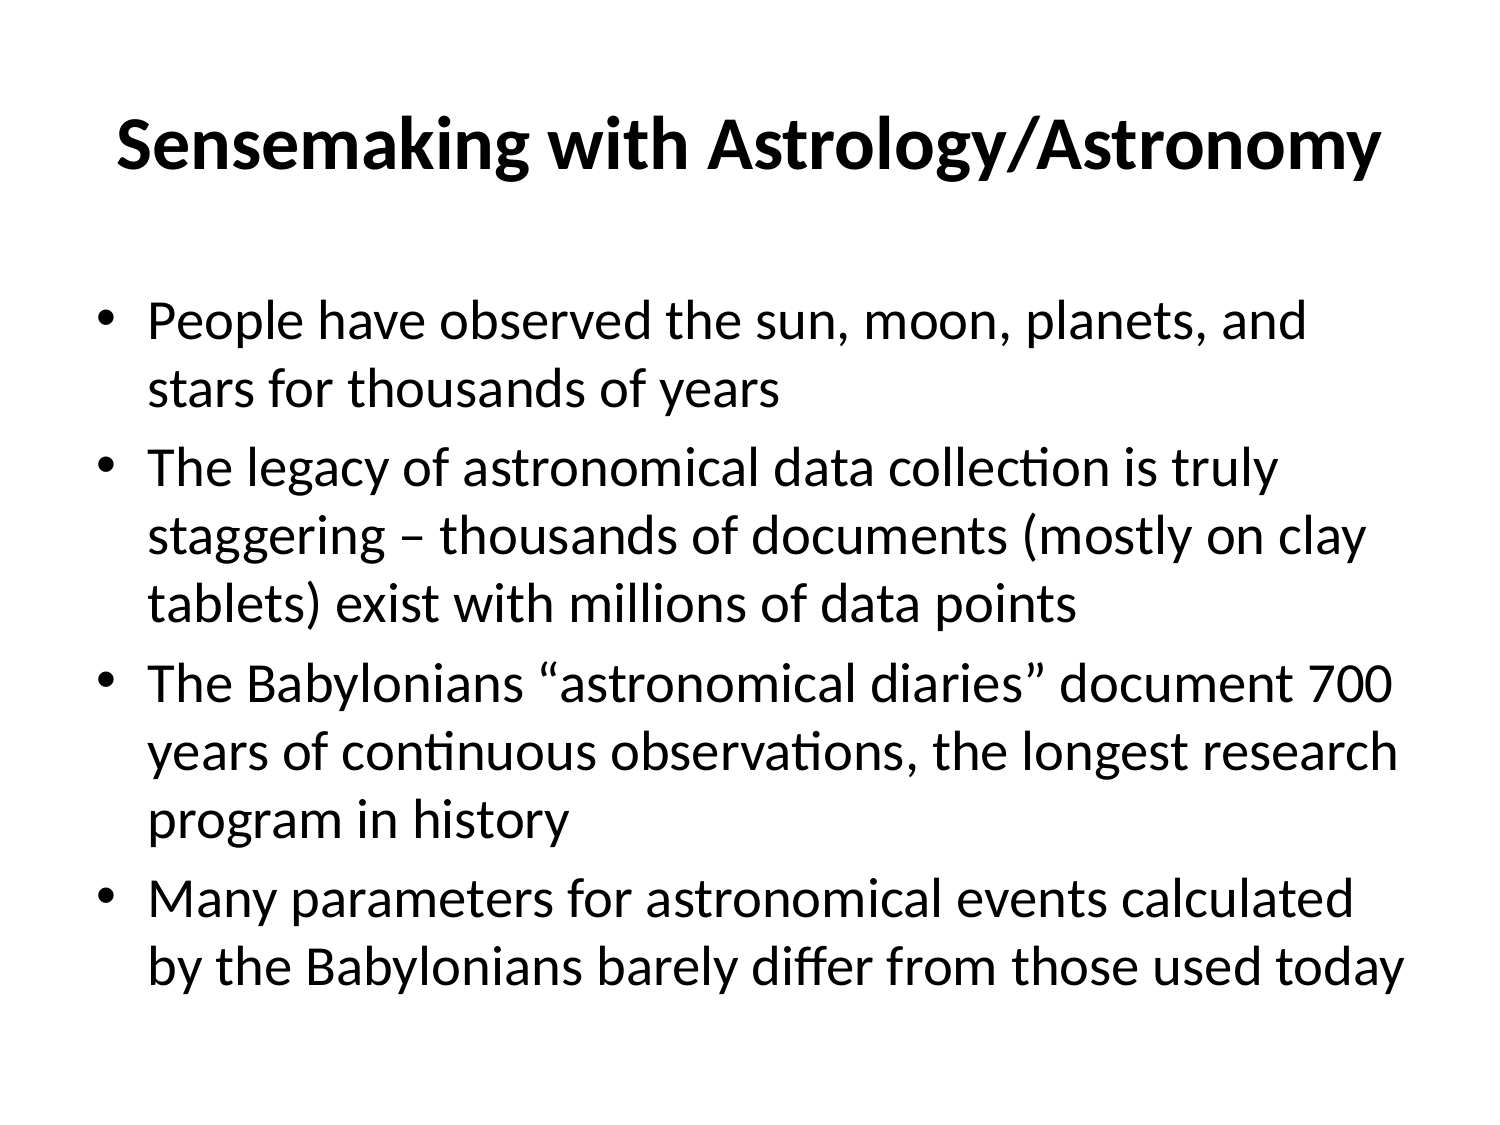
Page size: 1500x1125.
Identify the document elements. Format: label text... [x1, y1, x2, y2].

title Sensemaking with Astrology/Astronomy [75, 45, 1425, 233]
list People have observed the sun, moon, planets, and stars for thousands of years The legacy of astronomical data collection is truly staggering – thousands of documents (mostly on clay tablets) exist with millions of data points The Babylonians “astronomical diaries” document 700 years of continuous observations, the longest research program in history Many parameters for astronomical events calculated by the Babylonians barely differ from those used today [81, 275, 1432, 1018]
